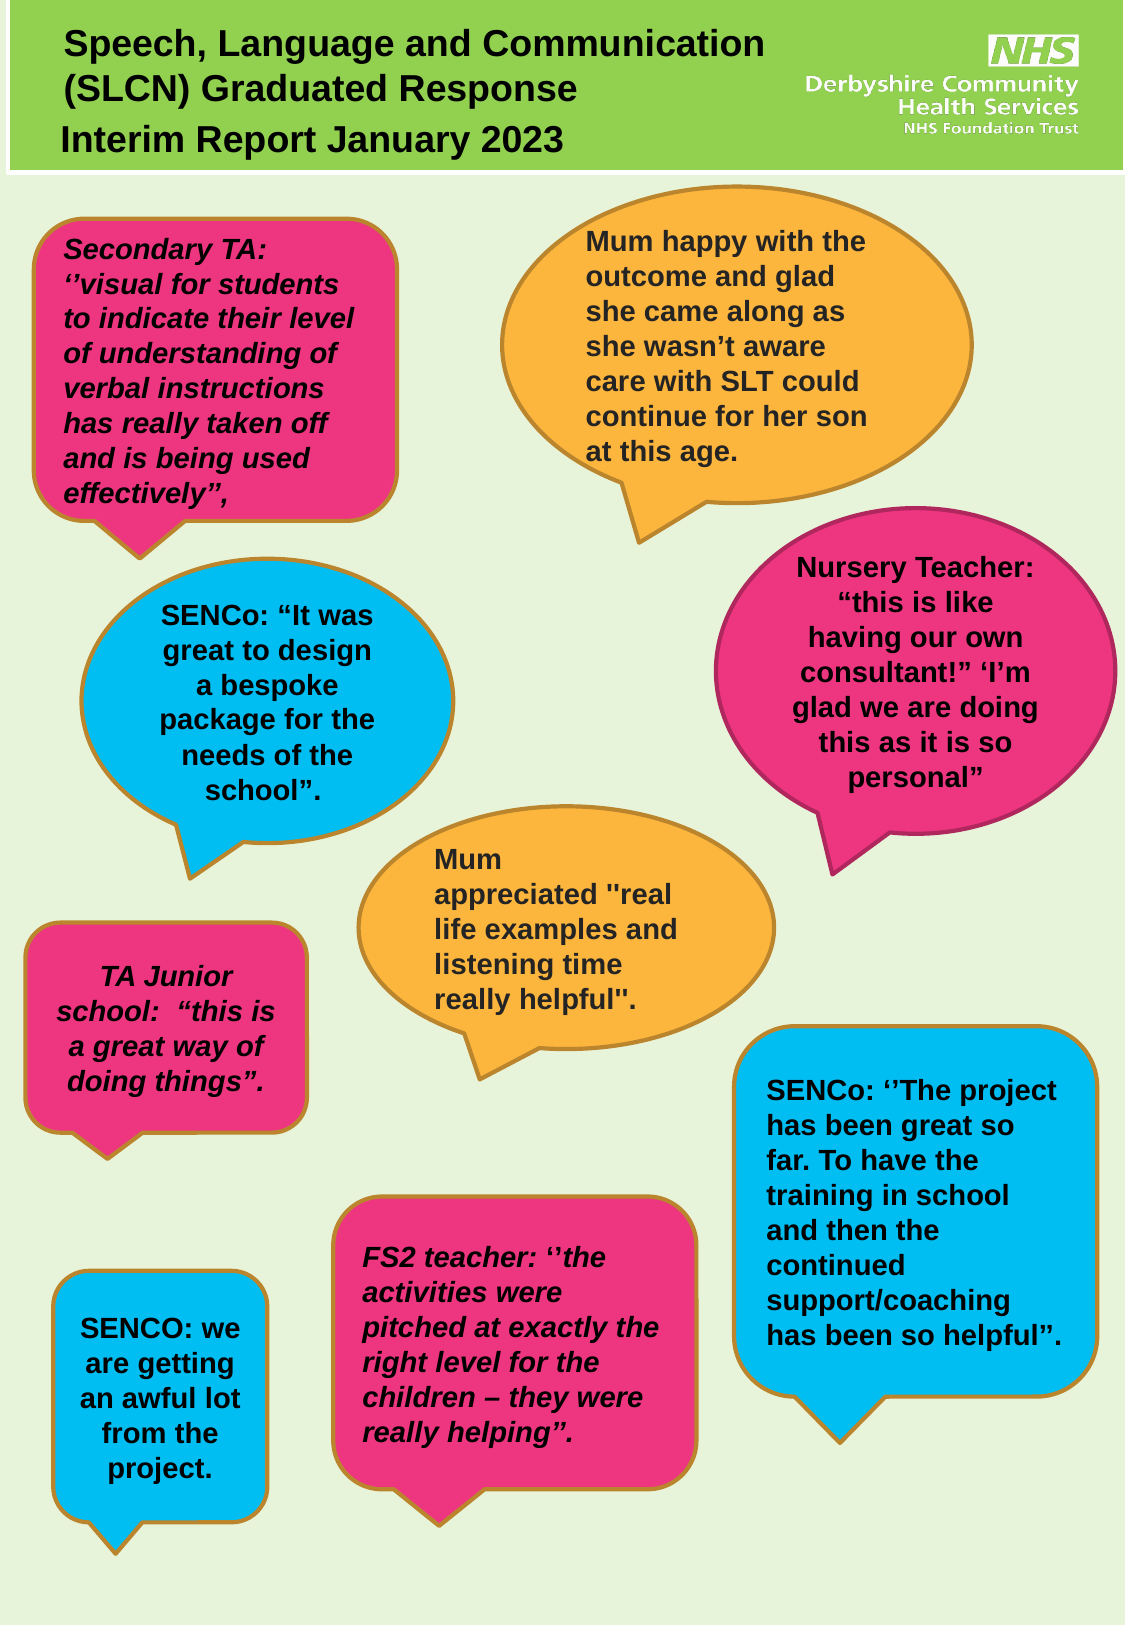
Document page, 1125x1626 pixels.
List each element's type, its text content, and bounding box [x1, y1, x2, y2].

text_box [301, 745, 873, 806]
text_box TA Junior school: “this is a great way of doing things”. [23, 920, 310, 1161]
text_box FS2 teacher: ‘’the activities were pitched at exactly the right level for the children – they were really helping’’. [331, 1194, 699, 1528]
text_box SENCo: ‘’The project has been great so far. To have the training in school and then the continued support/coaching has been so helpful’’. [731, 1024, 1100, 1446]
text_box SENCO: we are getting an awful lot from the project. [51, 1268, 270, 1556]
text_box Mum appreciated ''real life examples and listening time really helpful''. [356, 806, 777, 1082]
text_box SENCo: “It was great to design a bespoke package for the needs of the school”. [79, 556, 456, 881]
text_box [7, 0, 1125, 173]
text_box Nursery Teacher: “this is like having our own consultant!” ‘I’m glad we are doing this as it is so personal” [713, 506, 1118, 877]
text_box Mum happy with the outcome and glad she came along as she wasn’t aware care with SLT could continue for her son at this age. [499, 184, 974, 545]
text_box Secondary TA: ‘’visual for students to indicate their level of understanding of verbal instructions has really taken off and is being used effectively’’, [31, 216, 400, 561]
